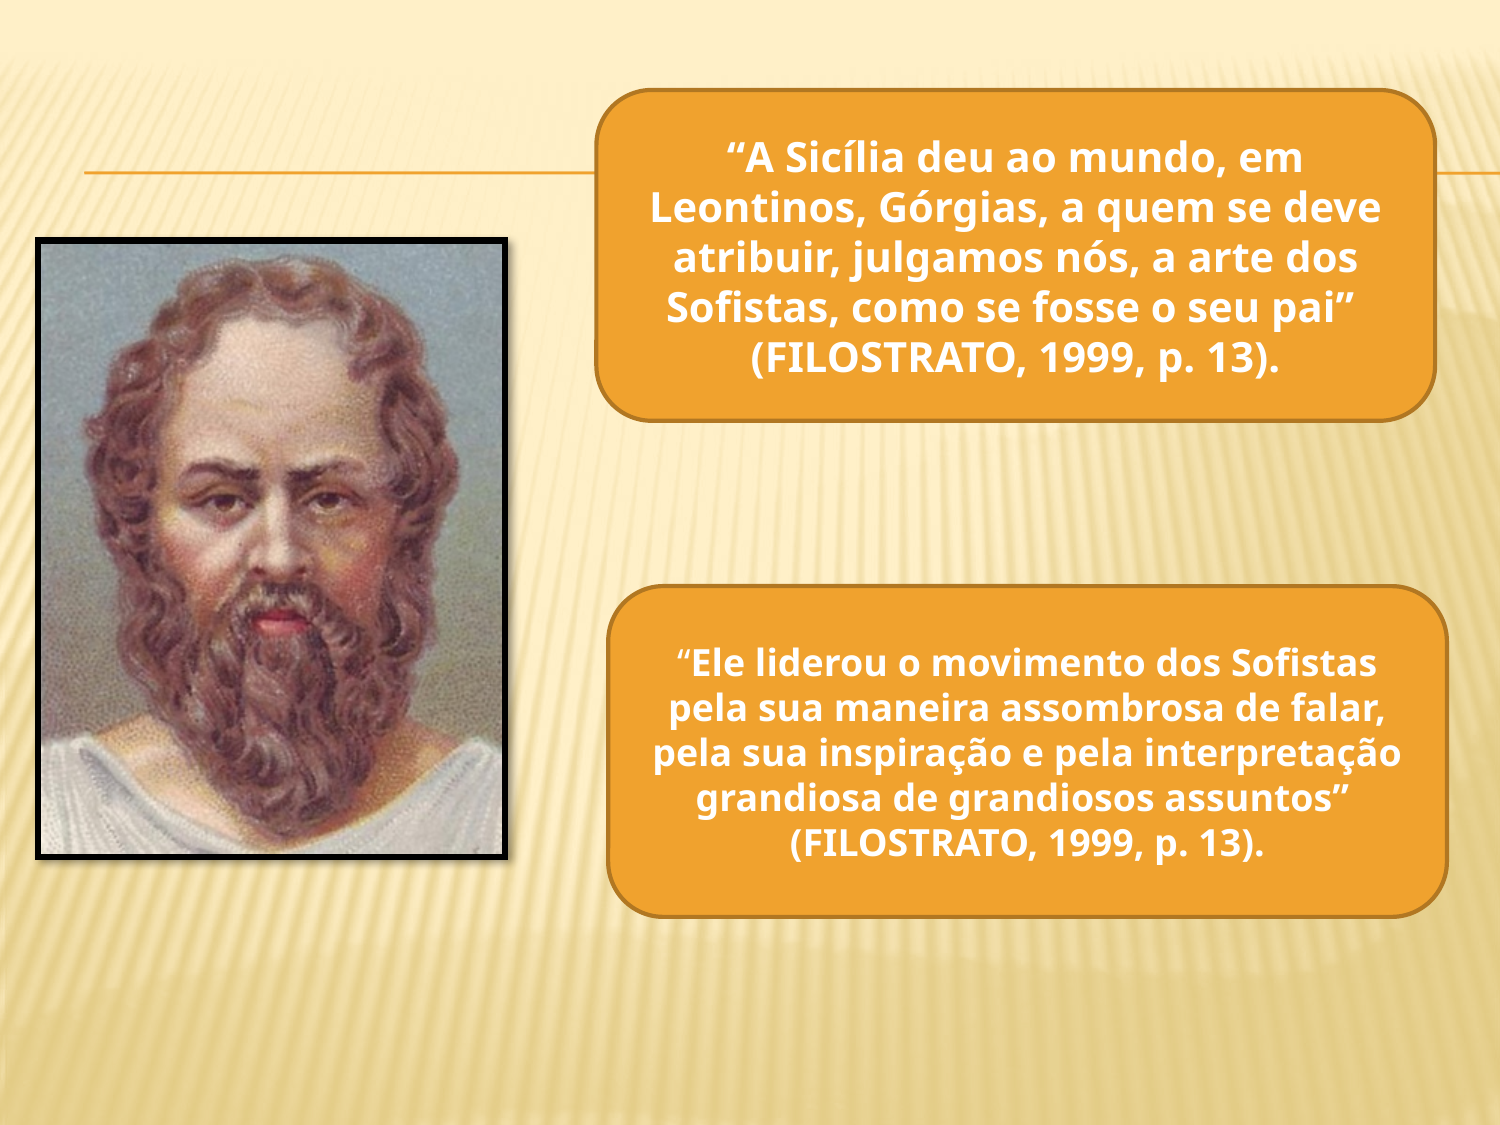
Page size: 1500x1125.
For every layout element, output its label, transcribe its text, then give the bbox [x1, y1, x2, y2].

text_box “Ele liderou o movimento dos Sofistas pela sua maneira assombrosa de falar, pela sua inspiração e pela interpretação grandiosa de grandiosos assuntos” (FILOSTRATO, 1999, p. 13). [606, 583, 1450, 919]
text_box “A Sicília deu ao mundo, em Leontinos, Górgias, a quem se deve atribuir, julgamos nós, a arte dos Sofistas, como se fosse o seu pai” (FILOSTRATO, 1999, p. 13). [594, 87, 1438, 423]
picture [40, 243, 502, 855]
